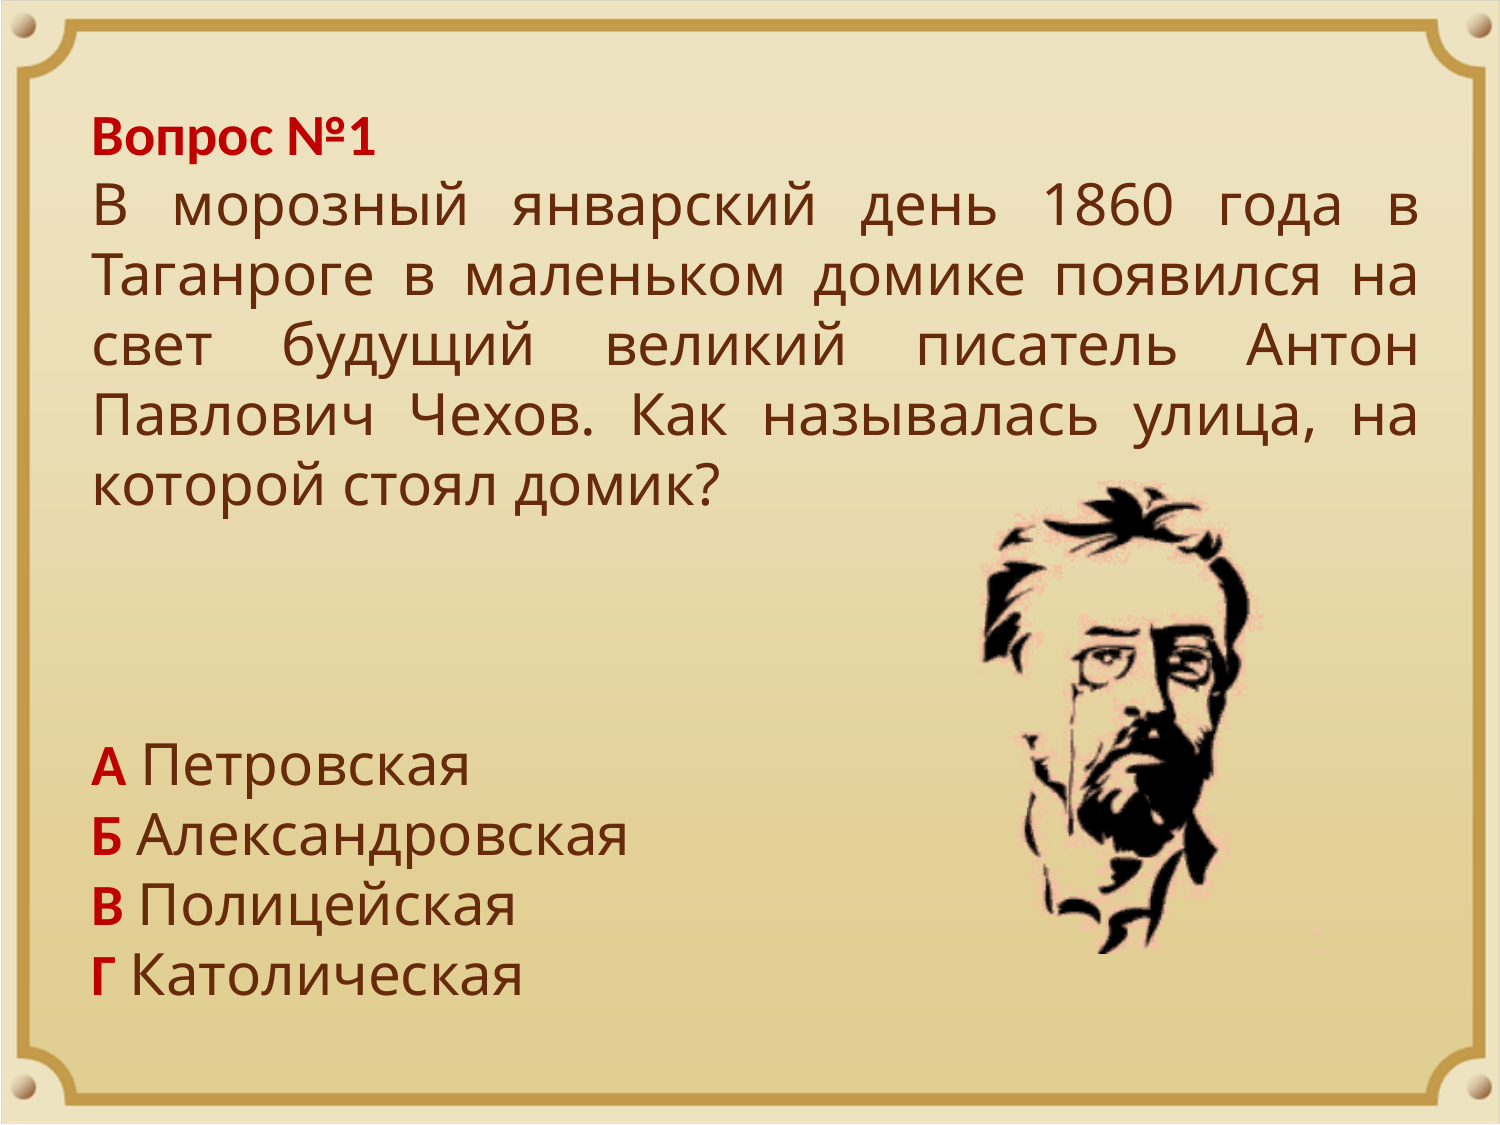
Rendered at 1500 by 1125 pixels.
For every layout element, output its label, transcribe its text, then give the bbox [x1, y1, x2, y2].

picture [0, 0, 1500, 1125]
text_box Вопрос №1 В морозный январский день 1860 года в Таганроге в маленьком домике появился на свет будущий великий писатель Антон Павлович Чехов. Как называлась улица, на которой стоял домик? А Петровская Б Александровская В Полицейская Г Католическая [76, 90, 1436, 1015]
